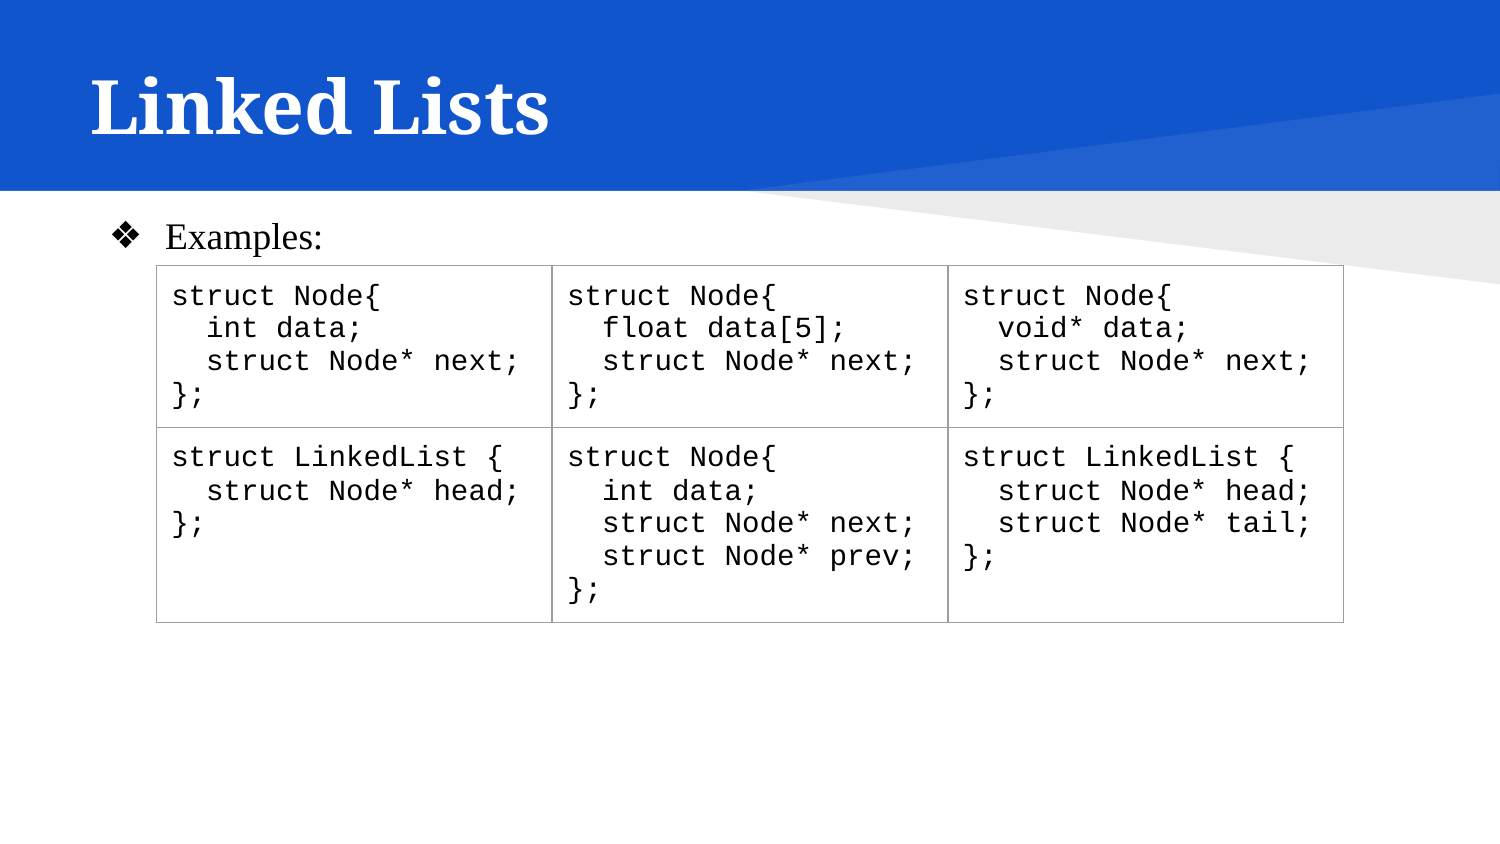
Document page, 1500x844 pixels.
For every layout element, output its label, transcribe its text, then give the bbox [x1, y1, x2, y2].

list Examples: [75, 196, 1425, 835]
title Linked Lists [75, 33, 1425, 175]
table_header struct Node{ float data[5]; struct Node* next; }; [553, 266, 947, 427]
table_cell struct LinkedList { struct Node* head; struct Node* tail; }; [949, 428, 1343, 622]
table_header struct Node{ void* data; struct Node* next; }; [949, 266, 1343, 427]
table_header struct Node{ int data; struct Node* next; }; [157, 266, 551, 427]
table_cell struct LinkedList { struct Node* head; }; [157, 428, 551, 622]
table_cell struct Node{ int data; struct Node* next; struct Node* prev; }; [553, 428, 947, 622]
